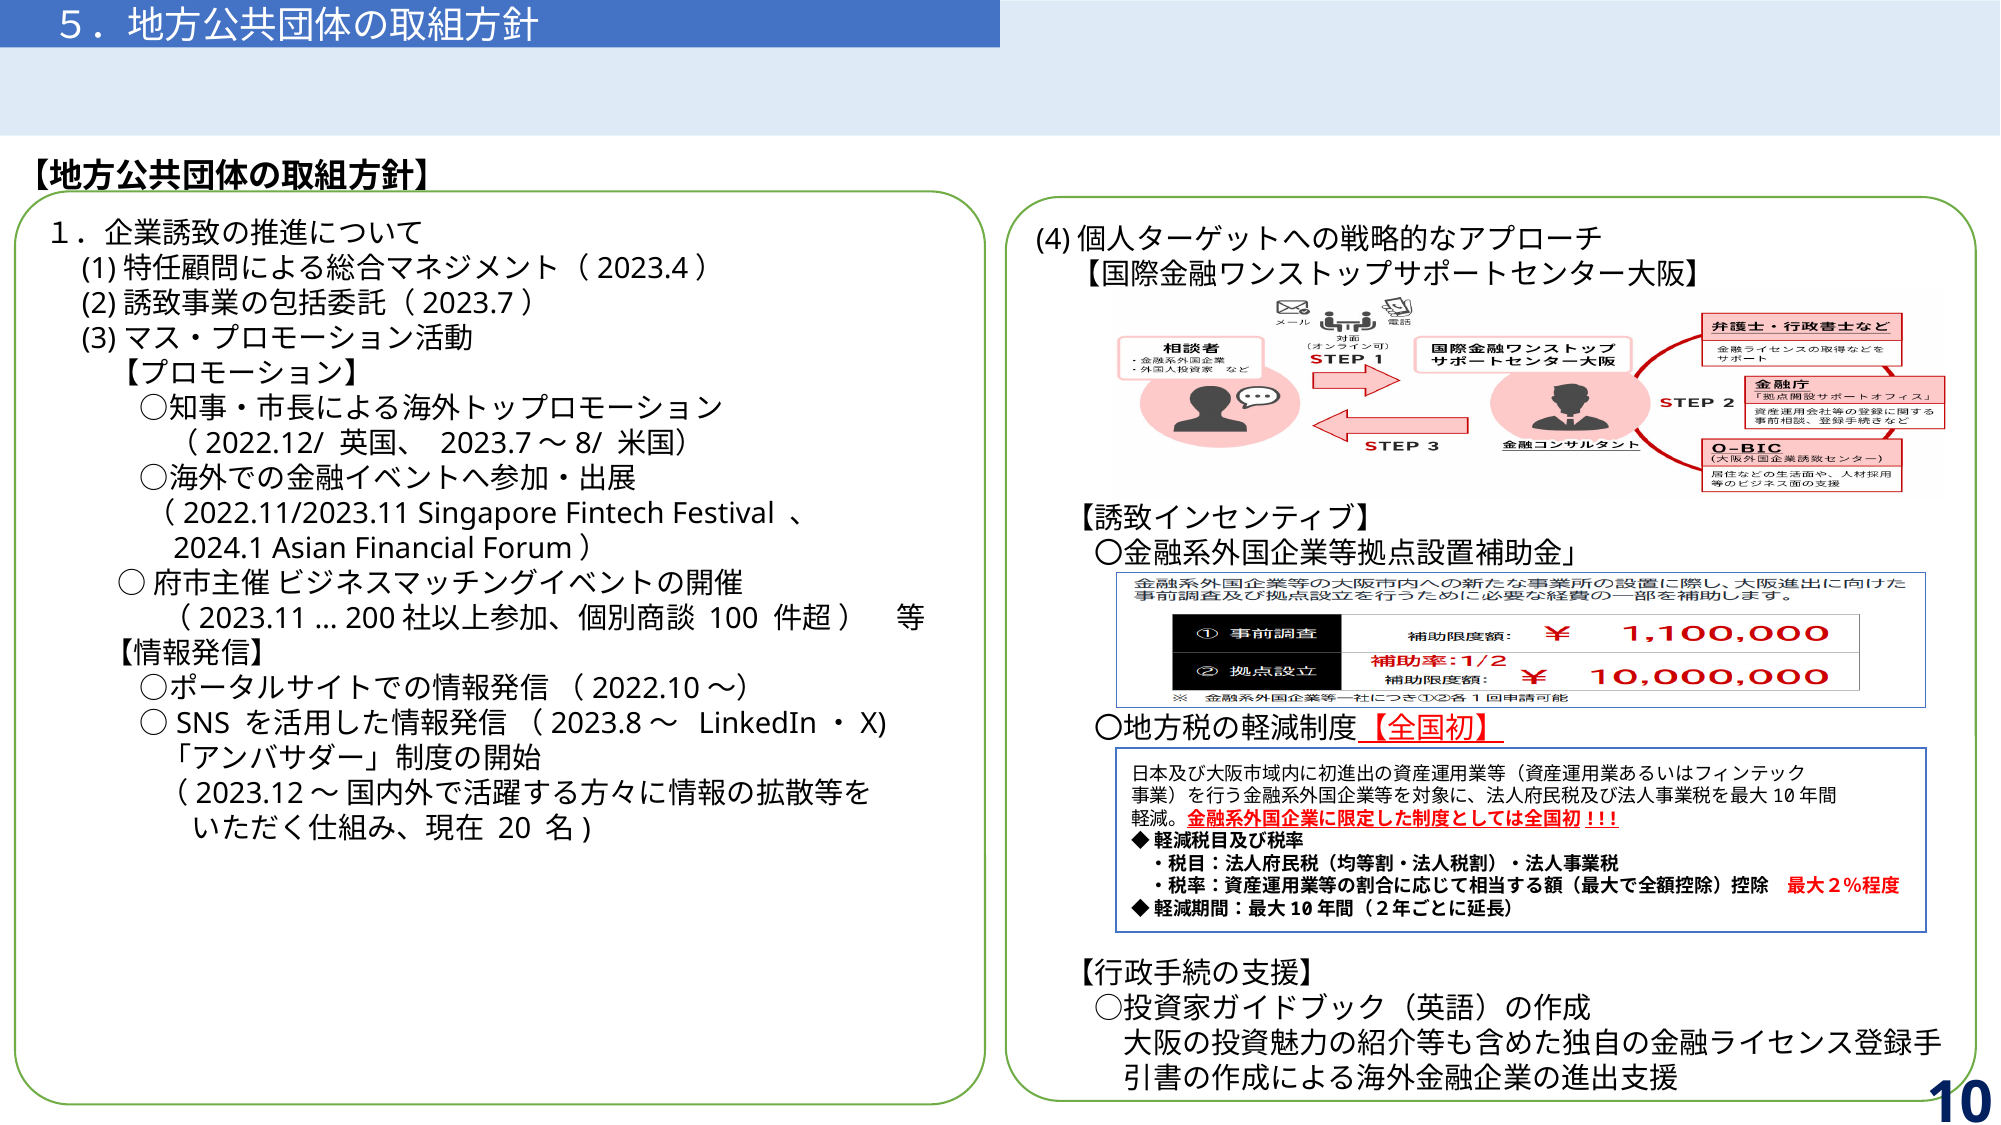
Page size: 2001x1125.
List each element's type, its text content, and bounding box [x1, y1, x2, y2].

text_box (4)個人ターゲットへの戦略的なアプローチ 【国際金融ワンストップサポートセンター大阪】 【誘致インセンティブ】 〇金融系外国企業等拠点設置補助金」 〇地方税の軽減制度【全国初】 【行政手続の支援】 ○投資家ガイドブック（英語）の作成 大阪の投資魅力の紹介等も含めた独自の金融ライセンス登録手 引書の作成による海外金融企業の進出支援 [1004, 195, 1977, 1102]
text_box 【地方公共団体の取組方針】 [0, 133, 601, 215]
text_box １．企業誘致の推進について (1)特任顧問による総合マネジメント（2023.4） (2)誘致事業の包括委託（2023.7） (3)マス・プロモーション活動 【プロモーション】 ○知事・市長による海外トップロモーション （2022.12/ 英国、 2023.7～8/ 米国） ○海外での金融イベントへ参加・出展 （2022.11/2023.11 Singapore Fintech Festival 、 2024.1 Asian Financial Forum） ○府市主催 ビジネスマッチングイベントの開催 （2023.11 … 200社以上参加、個別商談 100 件超 ） 等 【情報発信】 ○ポータルサイトでの情報発信 （2022.10～） ○SNS を活用した情報発信 （2023.8～ LinkedIn・X) 「アンバサダー」制度の開始 （2023.12～ 国内外で活躍する方々に情報の拡散等を いただく仕組み、現在 20 名) [13, 190, 987, 1106]
text_box [0, 0, 2000, 137]
text_box 10 [1557, 1069, 2000, 1125]
text_box 日本及び大阪市域内に初進出の資産運用業等（資産運用業あるいはフィンテック 事業）を行う金融系外国企業等を対象に、法人府民税及び法人事業税を最大10年間 軽減。金融系外国企業に限定した制度としては全国初!!! ◆軽減税目及び税率 ・税目：法人府民税（均等割・法人税割）・法人事業税 ・税率：資産運用業等の割合に応じて相当する額（最大で全額控除）控除 最大２％程度 ◆軽減期間：最大10年間（２年ごとに延長） [1115, 747, 1927, 933]
picture [1116, 572, 1926, 708]
picture [1112, 287, 1946, 500]
text_box ５．地方公共団体の取組方針 [0, 0, 1001, 49]
slide_number ８ [1973, 1044, 1983, 1069]
